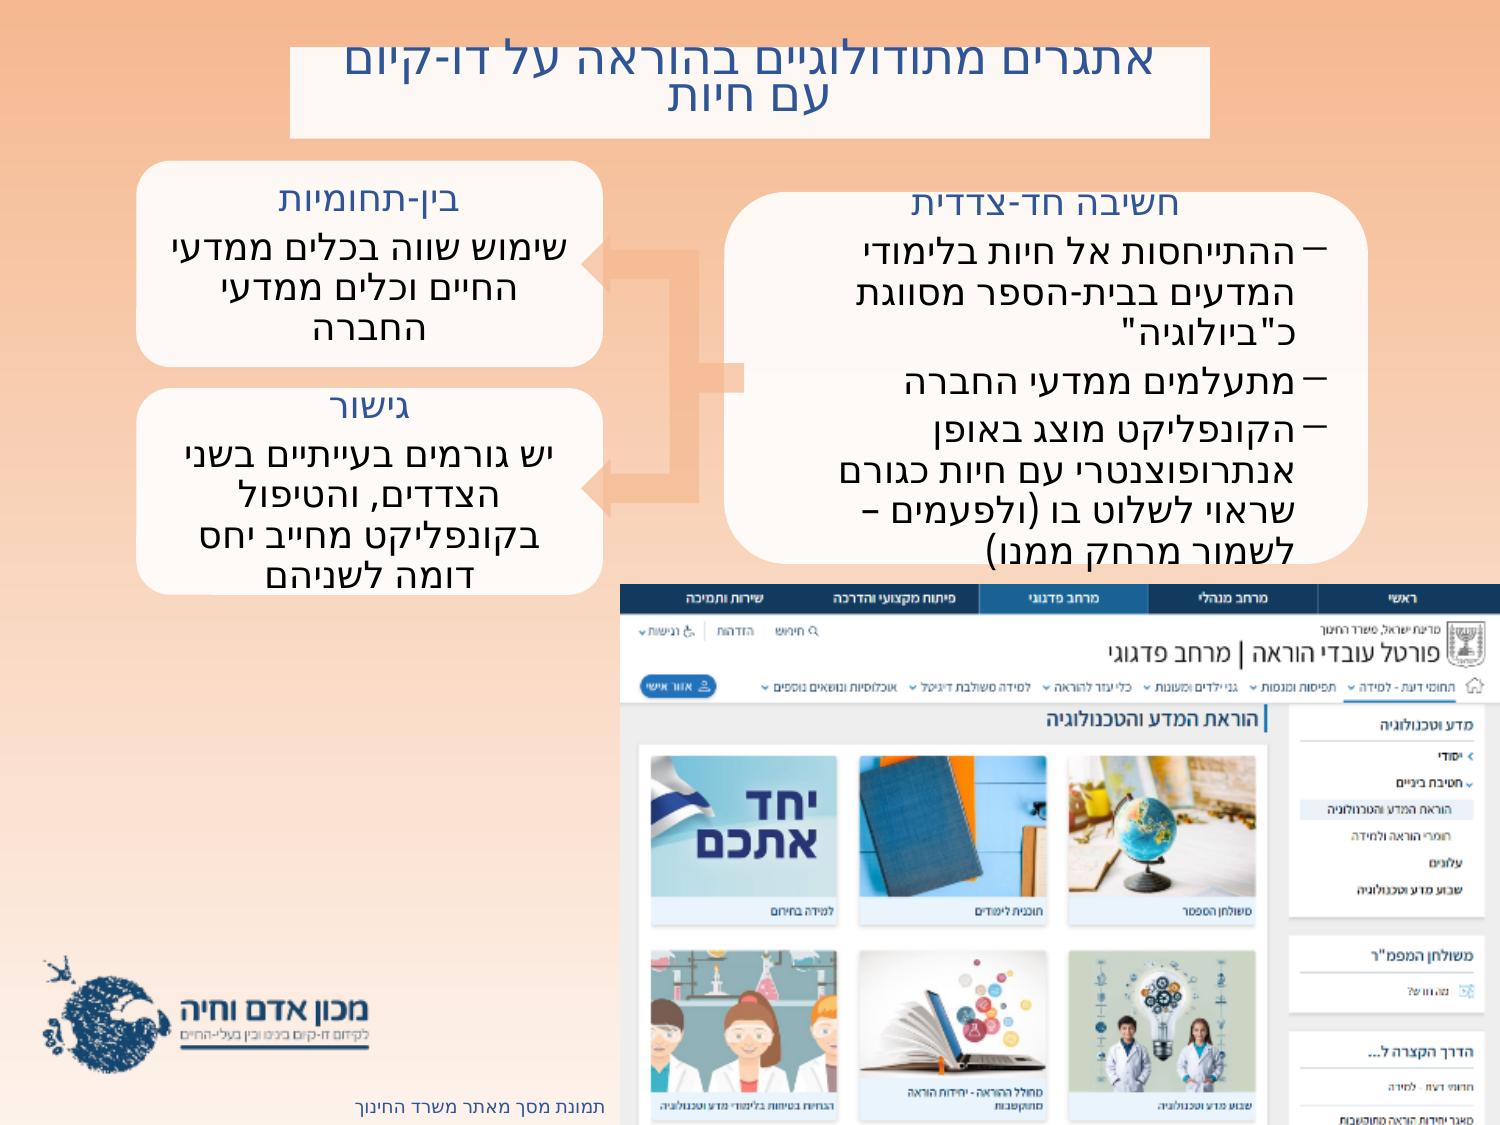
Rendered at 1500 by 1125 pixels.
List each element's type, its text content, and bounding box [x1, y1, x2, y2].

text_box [580, 234, 745, 518]
title אתגרים מתודולוגיים בהוראה על דו-קיום עם חיות [289, 47, 1210, 139]
picture [619, 584, 1500, 1125]
text_box חשיבה חד-צדדית ההתייחסות אל חיות בלימודי המדעים בבית-הספר מסווגת כ"ביולוגיה" מתעלמים ממדעי החברה הקונפליקט מוצג באופן אנתרופוצנטרי עם חיות כגורם שראוי לשלוט בו (ולפעמים – לשמור מרחק ממנו) [725, 190, 1369, 565]
picture [15, 923, 388, 1110]
text_box גישור יש גורמים בעייתיים בשני הצדדים, והטיפול בקונפליקט מחייב יחס דומה לשניהם [135, 387, 604, 596]
text_box בין-תחומיות שימוש שווה בכלים ממדעי החיים וכלים ממדעי החברה [135, 159, 604, 369]
text_box תמונת מסך מאתר משרד החינוך [232, 1087, 619, 1125]
